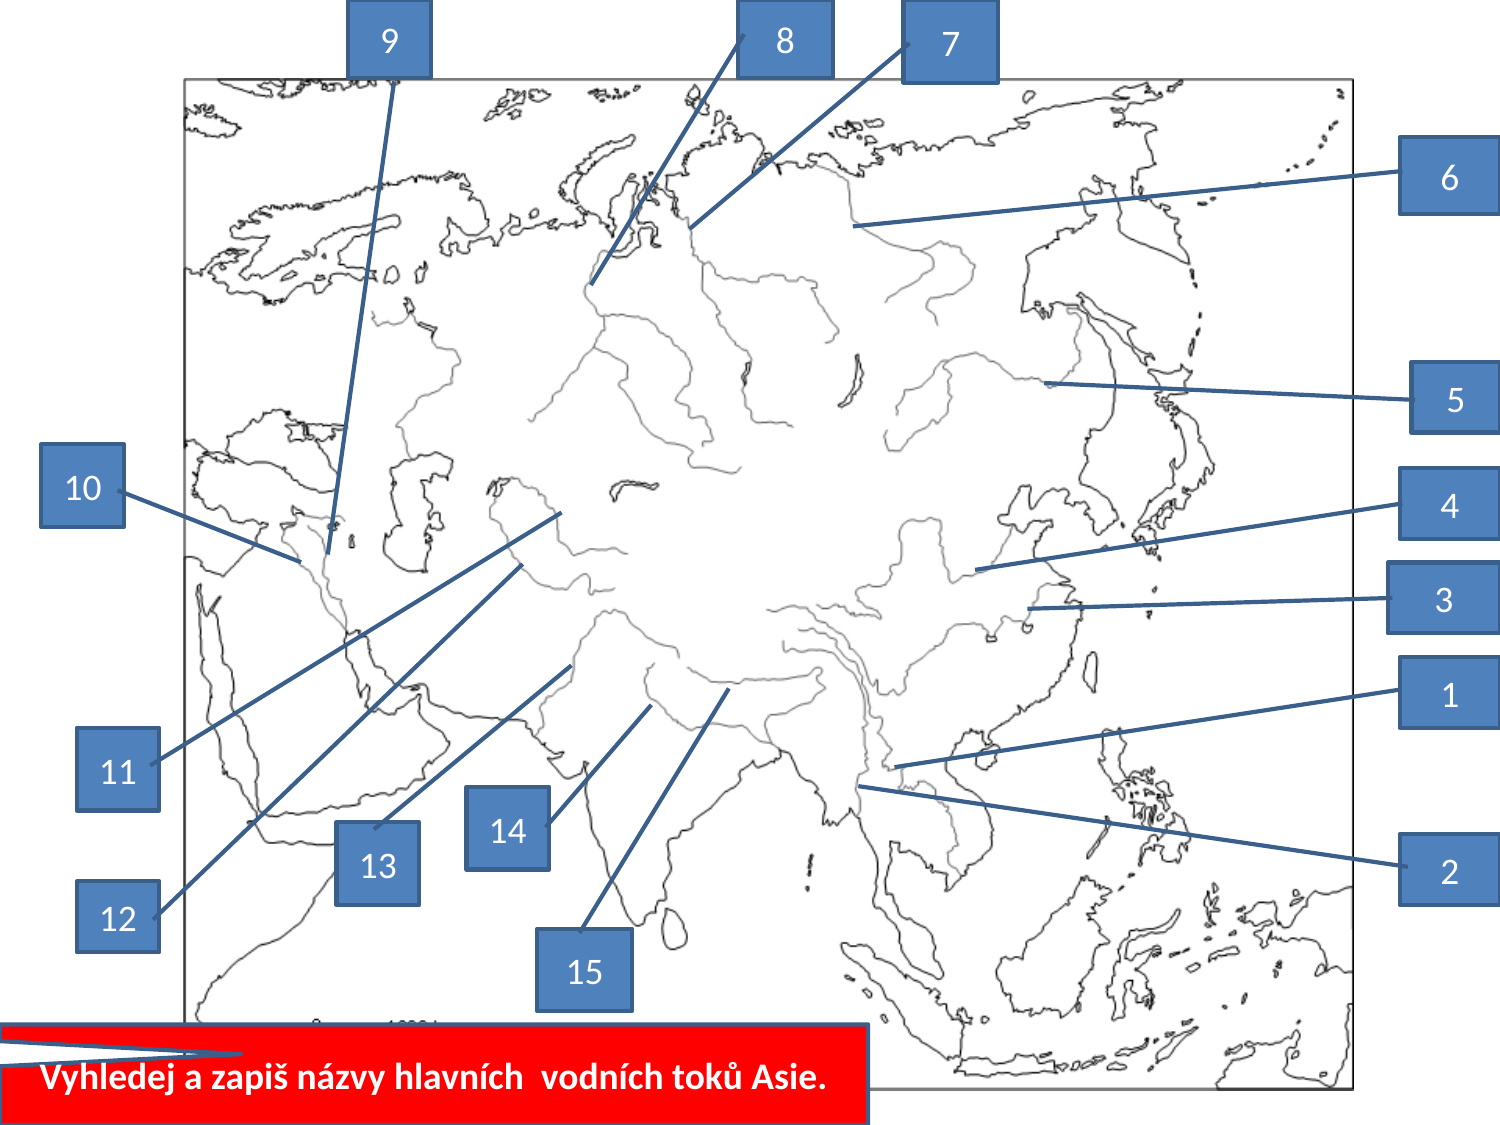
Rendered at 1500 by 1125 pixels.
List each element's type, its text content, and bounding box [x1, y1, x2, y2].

text_box Vyhledej a zapiš názvy hlavních vodních toků Asie. [0, 1055, 871, 1125]
text_box 4 [1357, 466, 1500, 541]
text_box Vyhledej a zapiš názvy hlavních vodních toků Asie. [0, 1022, 177, 1053]
text_box 5 [1357, 360, 1500, 435]
text_box 11 [75, 726, 177, 813]
text_box 3 [1357, 560, 1500, 635]
text_box 6 [1357, 135, 1500, 216]
text_box 8 [716, 0, 835, 76]
text_box 1 [1357, 655, 1500, 730]
text_box 10 [39, 442, 177, 529]
text_box 9 [346, 0, 433, 76]
text_box 7 [867, 0, 1000, 76]
text_box 2 [1357, 832, 1500, 907]
text_box 12 [75, 879, 177, 954]
picture [182, 77, 1354, 1091]
